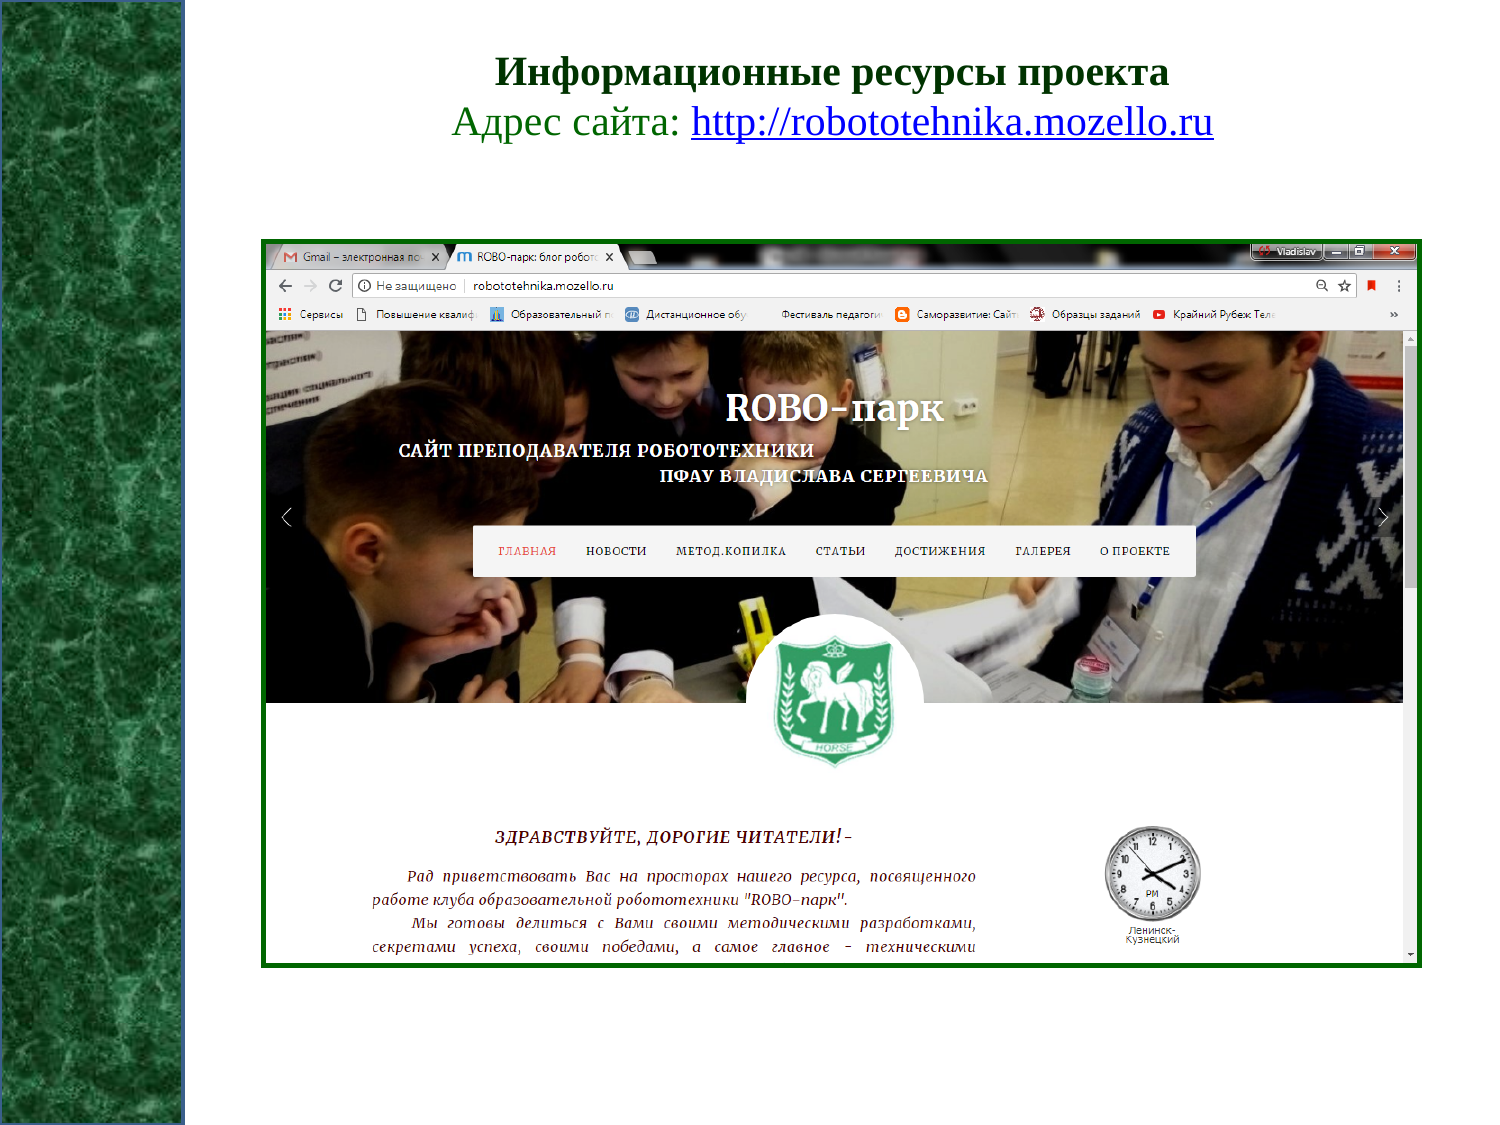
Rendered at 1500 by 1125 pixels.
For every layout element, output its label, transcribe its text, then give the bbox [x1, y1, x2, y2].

text_box [0, 0, 185, 1125]
text_box Информационные ресурсы проекта Адрес сайта: http://robototehnika.mozello.ru [289, 36, 1376, 151]
picture [265, 243, 1418, 964]
